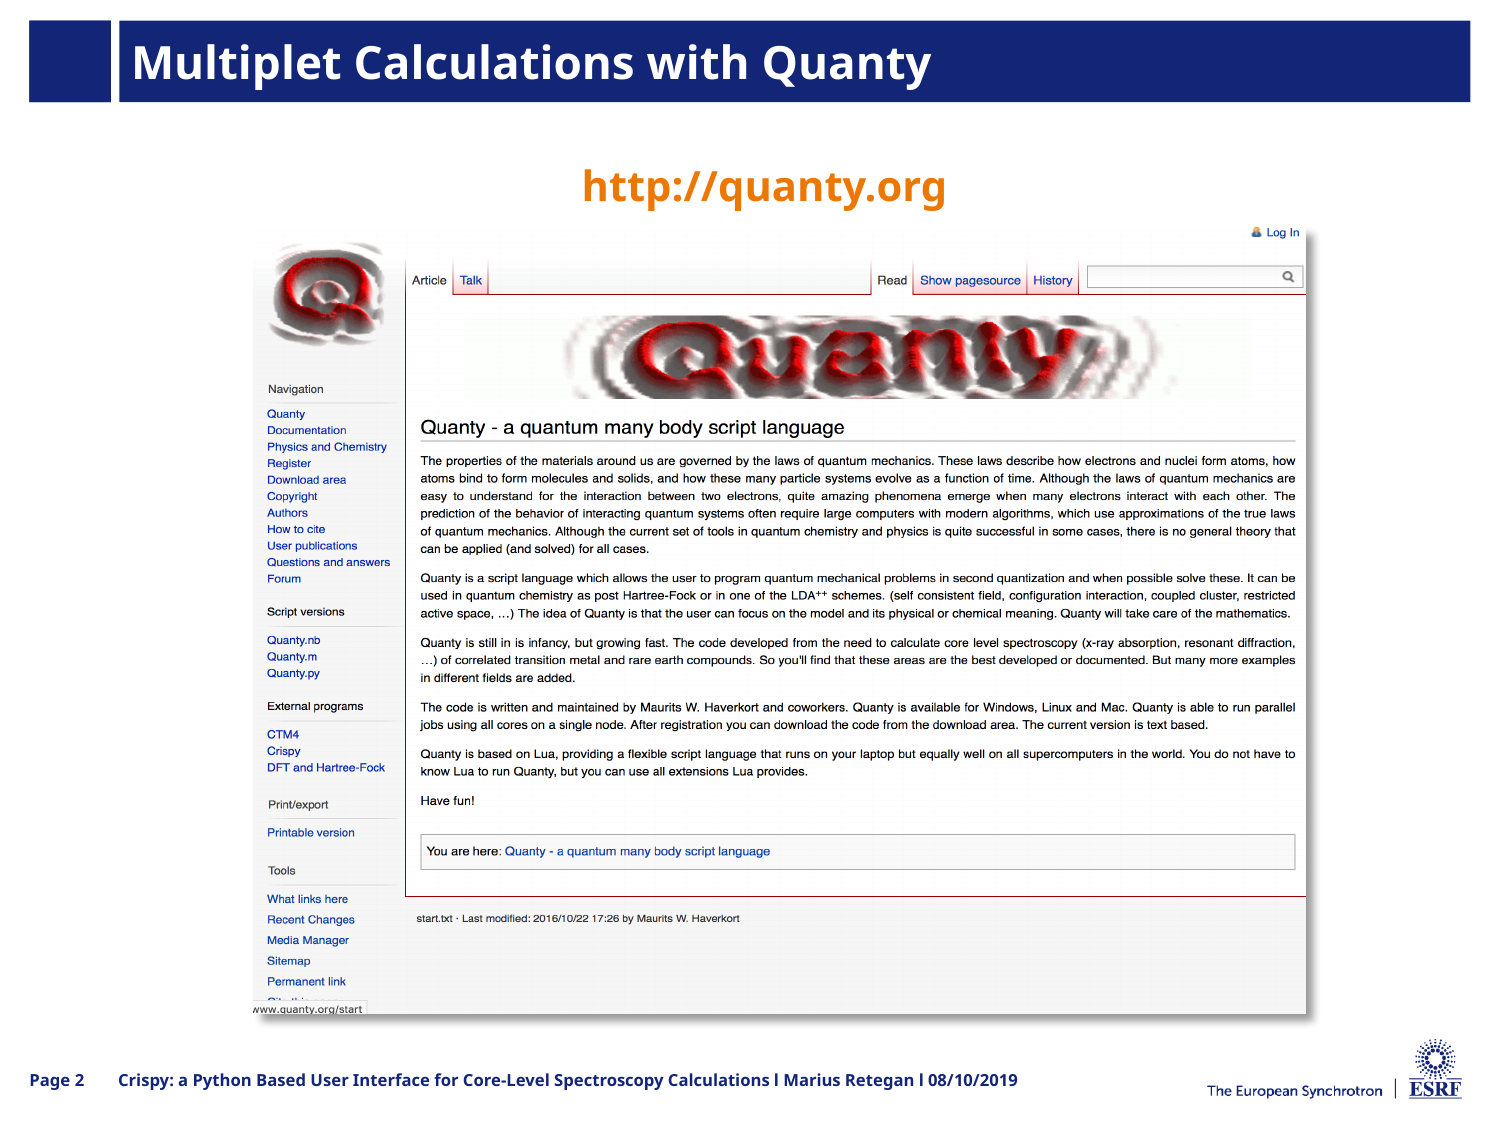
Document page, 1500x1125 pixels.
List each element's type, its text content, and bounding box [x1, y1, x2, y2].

title Multiplet Calculations with Quanty [119, 20, 1471, 103]
slide_number Page 1 [29, 1063, 98, 1099]
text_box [253, 152, 1306, 1014]
footer Crispy: a Python Based User Interface for Core-Level Spectroscopy Calculations l Marius Retegan l 08/10/2019 [118, 1063, 1122, 1099]
picture [1175, 1018, 1500, 1125]
